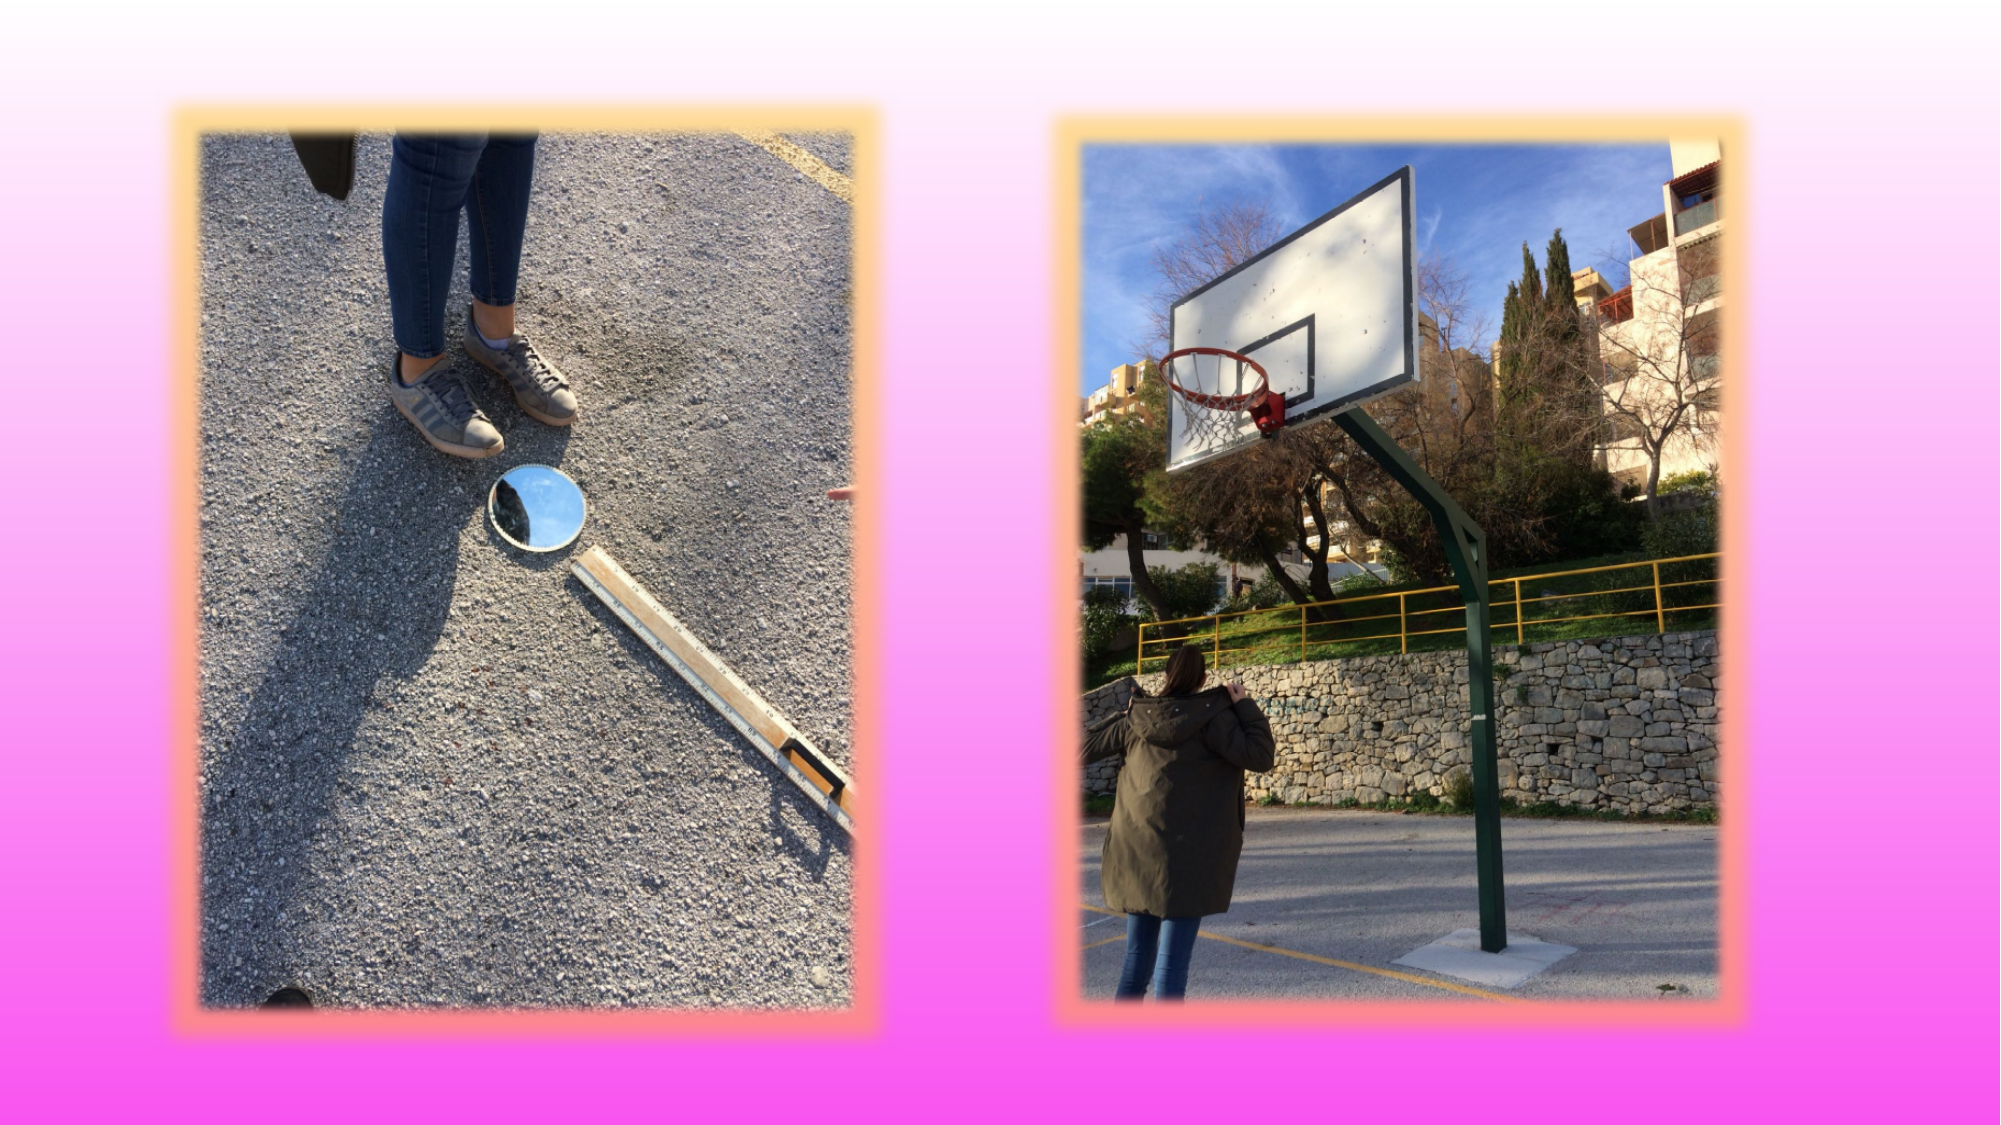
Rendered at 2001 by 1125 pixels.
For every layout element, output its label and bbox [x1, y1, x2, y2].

list [190, 123, 862, 1020]
list [1071, 133, 1729, 1011]
